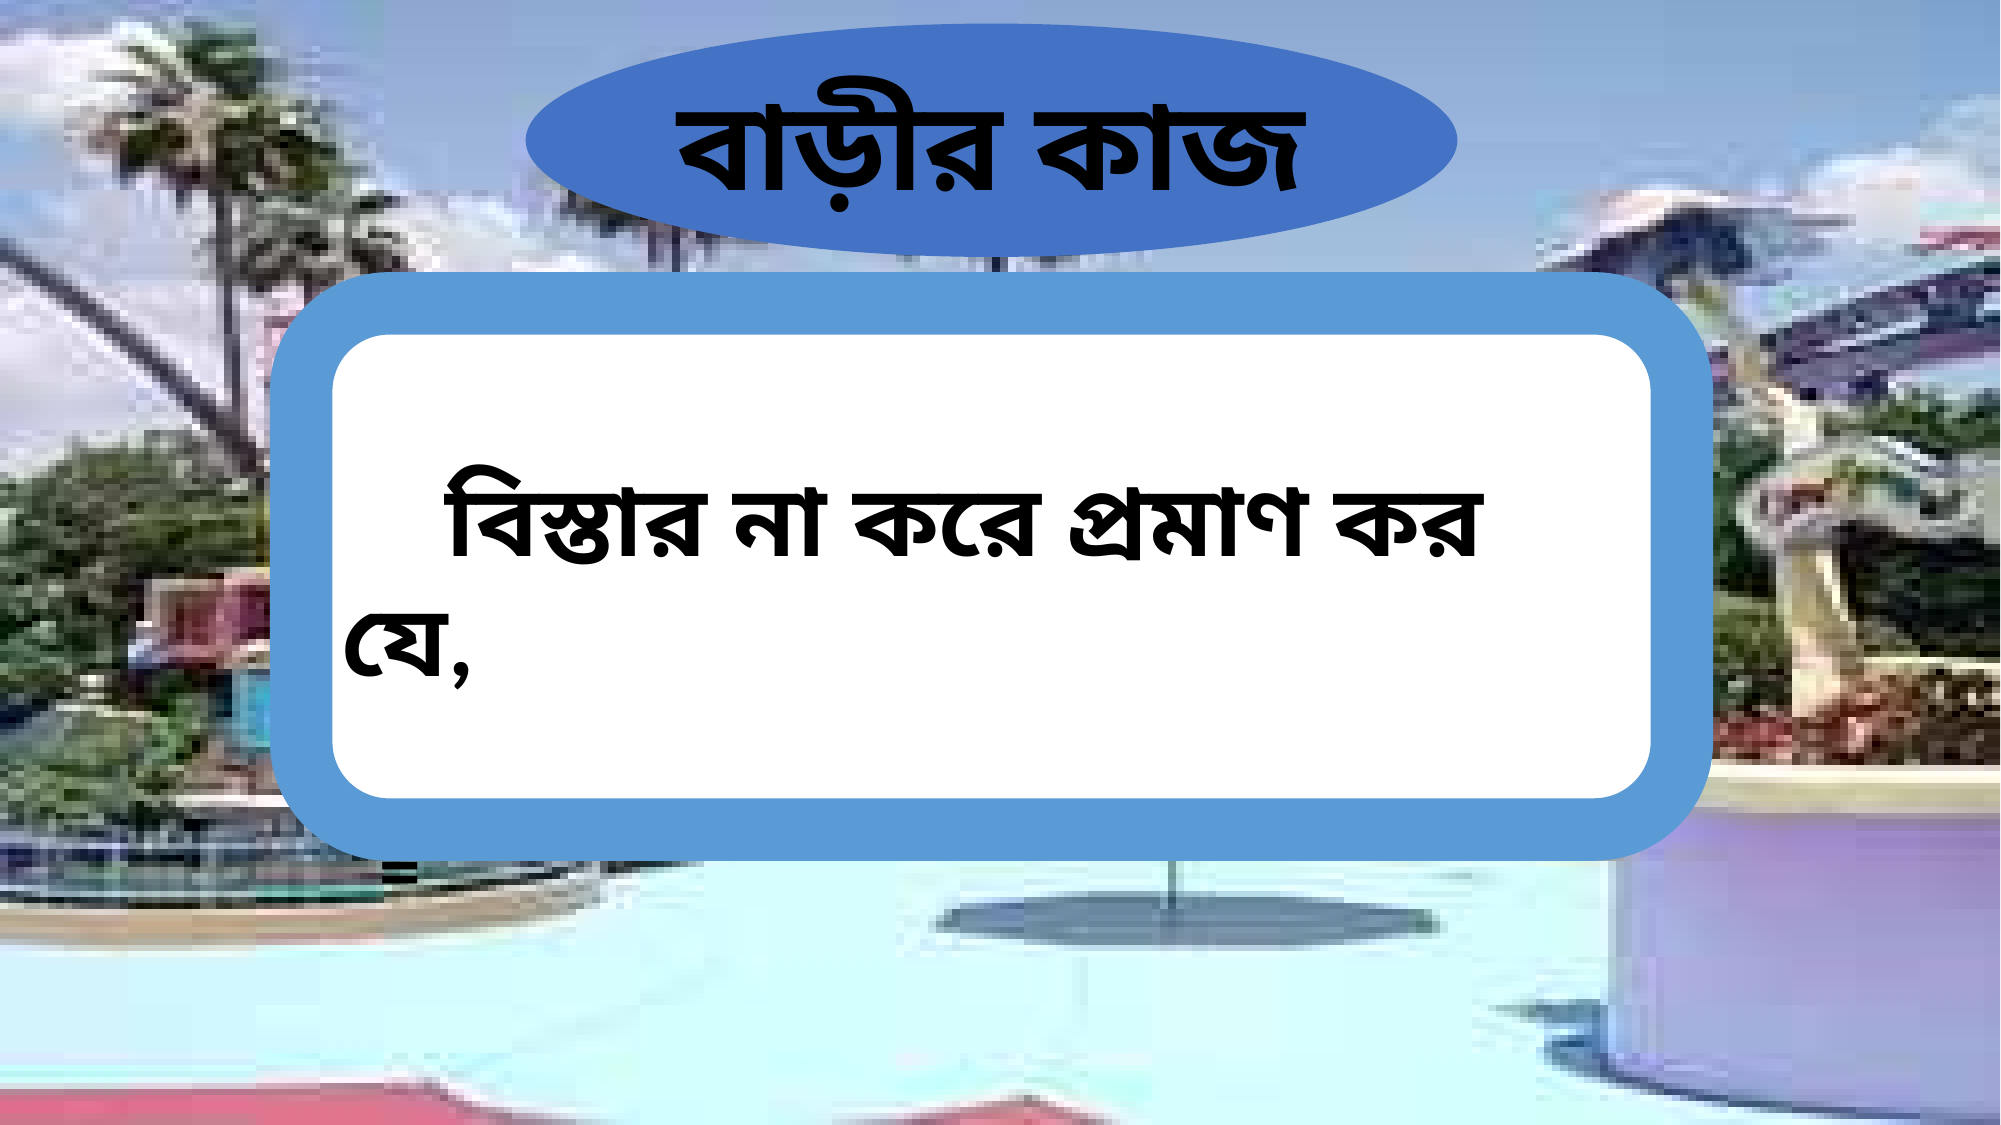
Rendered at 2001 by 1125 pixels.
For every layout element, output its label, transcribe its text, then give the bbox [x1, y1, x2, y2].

text_box বাড়ীর কাজ [525, 23, 1458, 257]
picture [0, 0, 2001, 1125]
